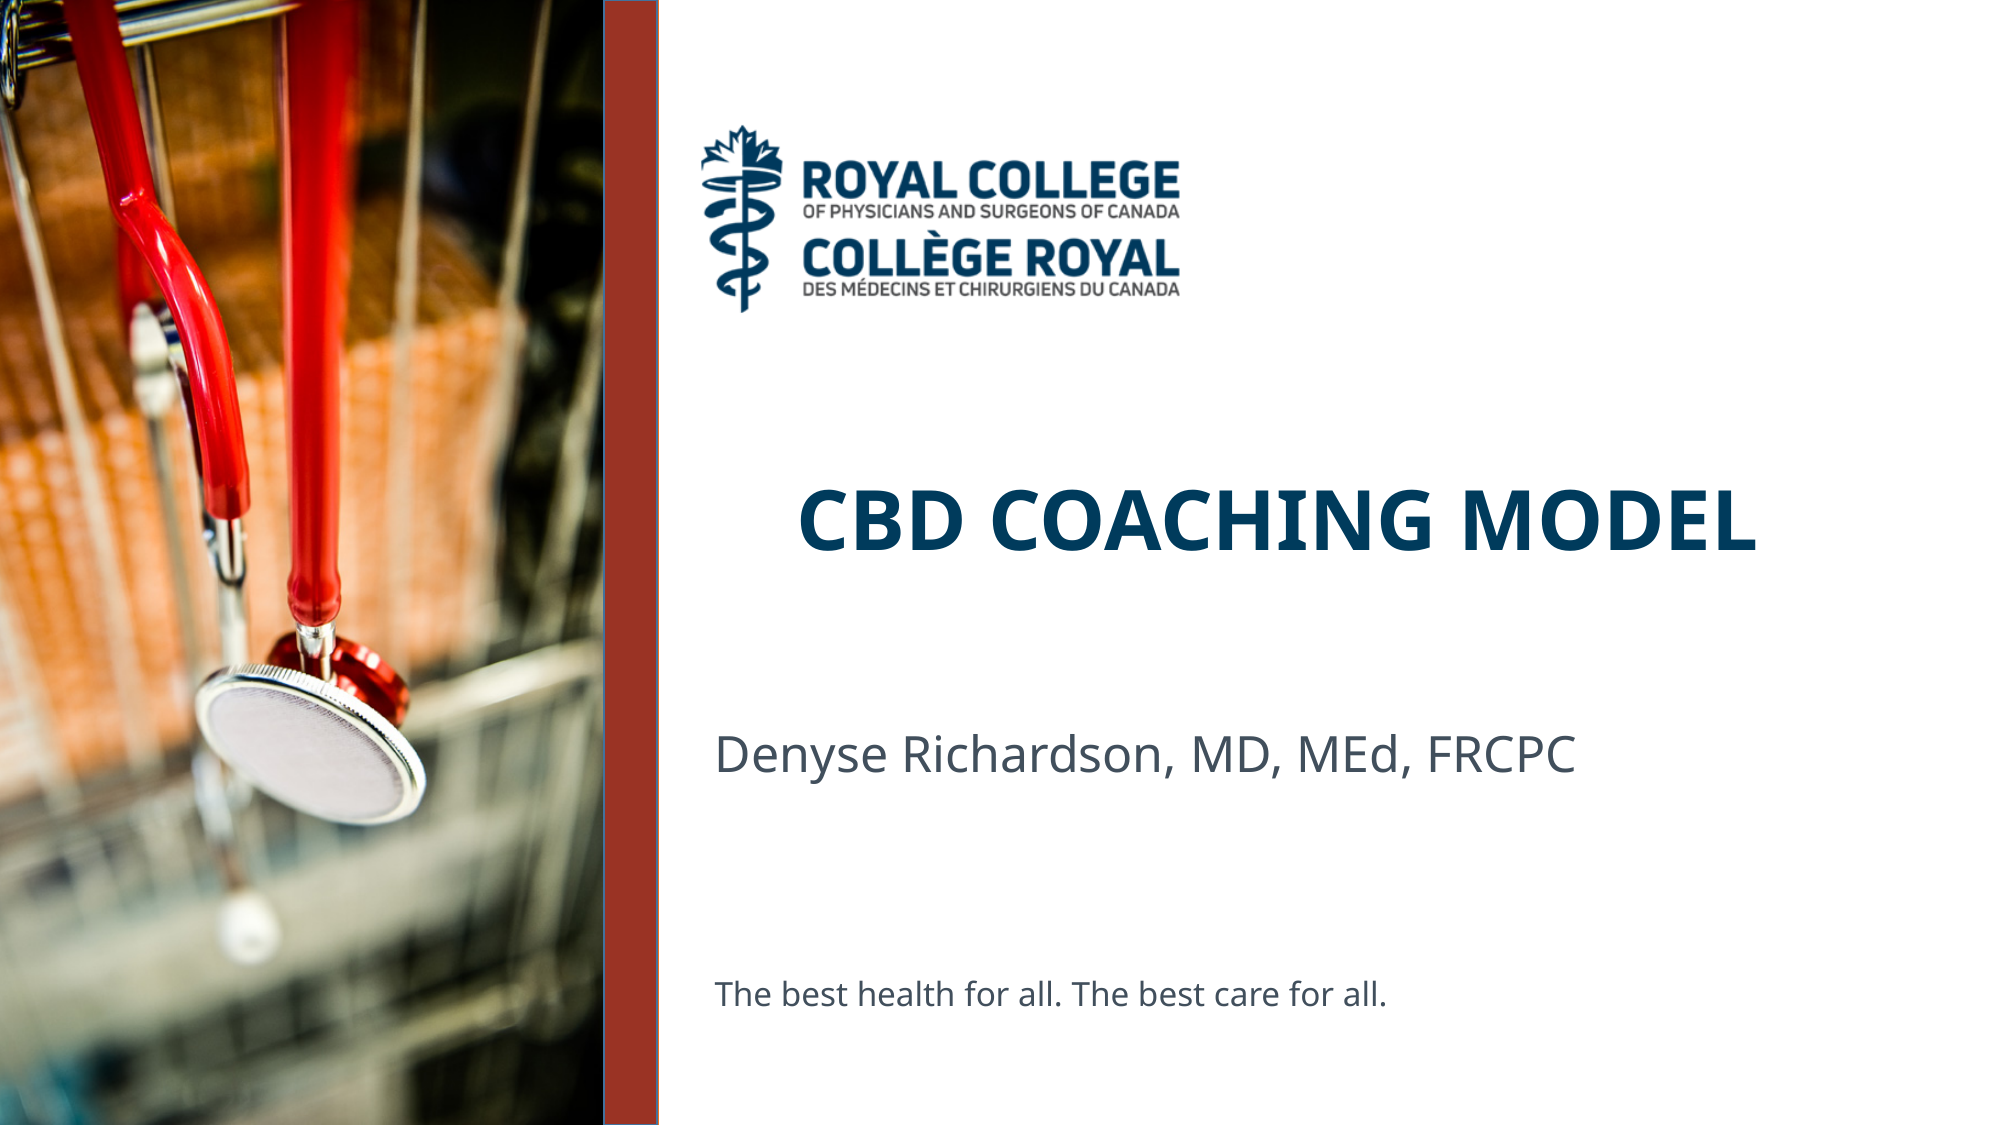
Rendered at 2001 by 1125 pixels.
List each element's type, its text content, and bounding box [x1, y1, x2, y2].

picture [658, 0, 2001, 1125]
picture [0, 0, 603, 1125]
title CBD COACHING MODEL [699, 334, 1856, 676]
subtitle Denyse Richardson, MD, MEd, FRCPC [699, 721, 1856, 934]
